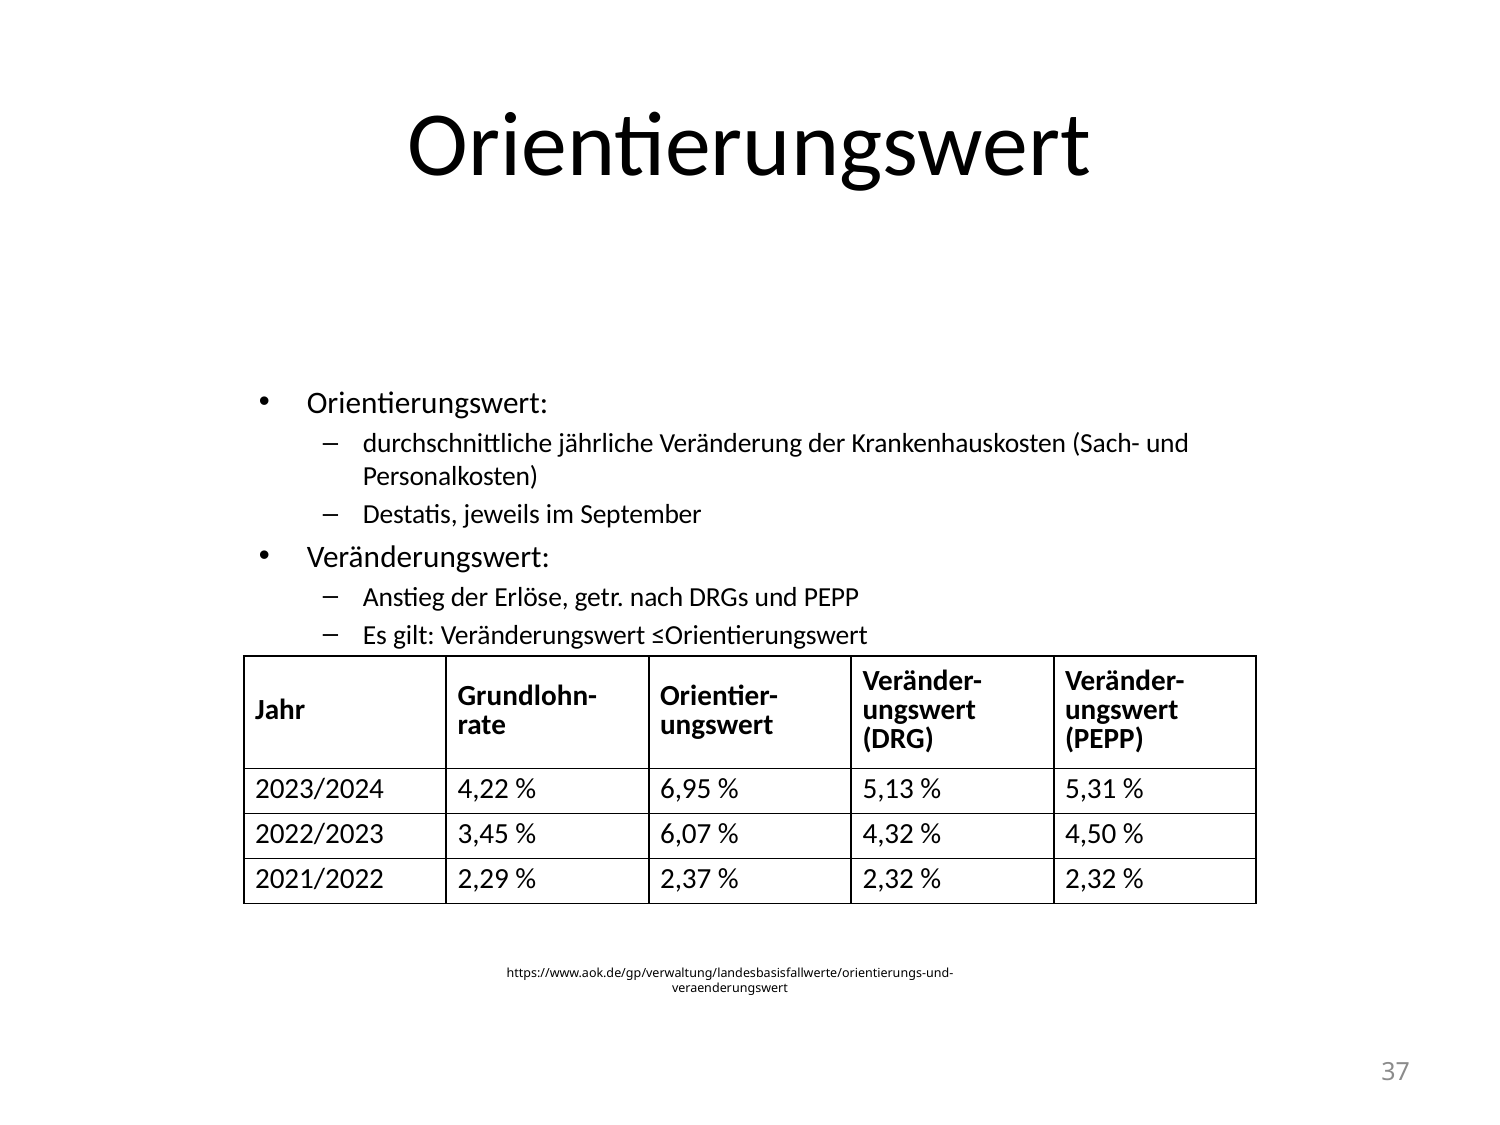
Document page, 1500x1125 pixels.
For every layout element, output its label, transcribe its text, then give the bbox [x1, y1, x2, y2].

table_cell 2022/2023 [245, 814, 445, 858]
table_cell 2,29 % [447, 859, 648, 903]
table_cell 2,32 % [852, 859, 1053, 903]
table_cell 4,32 % [852, 814, 1053, 858]
table_header Orientier-ungswert [650, 657, 850, 768]
table_cell 6,95 % [650, 769, 850, 813]
table_cell 4,22 % [447, 769, 648, 813]
table_header Jahr [245, 657, 445, 768]
table_cell 4,50 % [1055, 814, 1255, 858]
table_cell 6,07 % [650, 814, 850, 858]
table_cell 2,32 % [1055, 859, 1255, 903]
table_header Veränder-ungswert (DRG) [852, 657, 1053, 768]
table_header Grundlohn-rate [447, 657, 648, 768]
table_cell 5,31 % [1055, 769, 1255, 813]
table_cell 2023/2024 [245, 769, 445, 813]
table_cell 2021/2022 [245, 859, 445, 903]
table_header Veränder-ungswert (PEPP) [1055, 657, 1255, 768]
table_cell 2,37 % [650, 859, 850, 903]
text_box https://www.aok.de/gp/verwaltung/landesbasisfallwerte/orientierungs-und-veraenderungswert [448, 957, 1012, 1003]
slide_number 37 [1074, 1042, 1425, 1103]
title Orientierungswert [75, 45, 1425, 233]
list Orientierungswert: durchschnittliche jährliche Veränderung der Krankenhauskosten (Sach- und Personalkosten) Destatis, jeweils im September Veränderungswert: Anstieg der Erlöse, getr. nach DRGs und PEPP Es gilt: Veränderungswert ≤Orientierungswert [243, 375, 1257, 655]
table_cell 5,13 % [852, 769, 1053, 813]
table_cell 3,45 % [447, 814, 648, 858]
